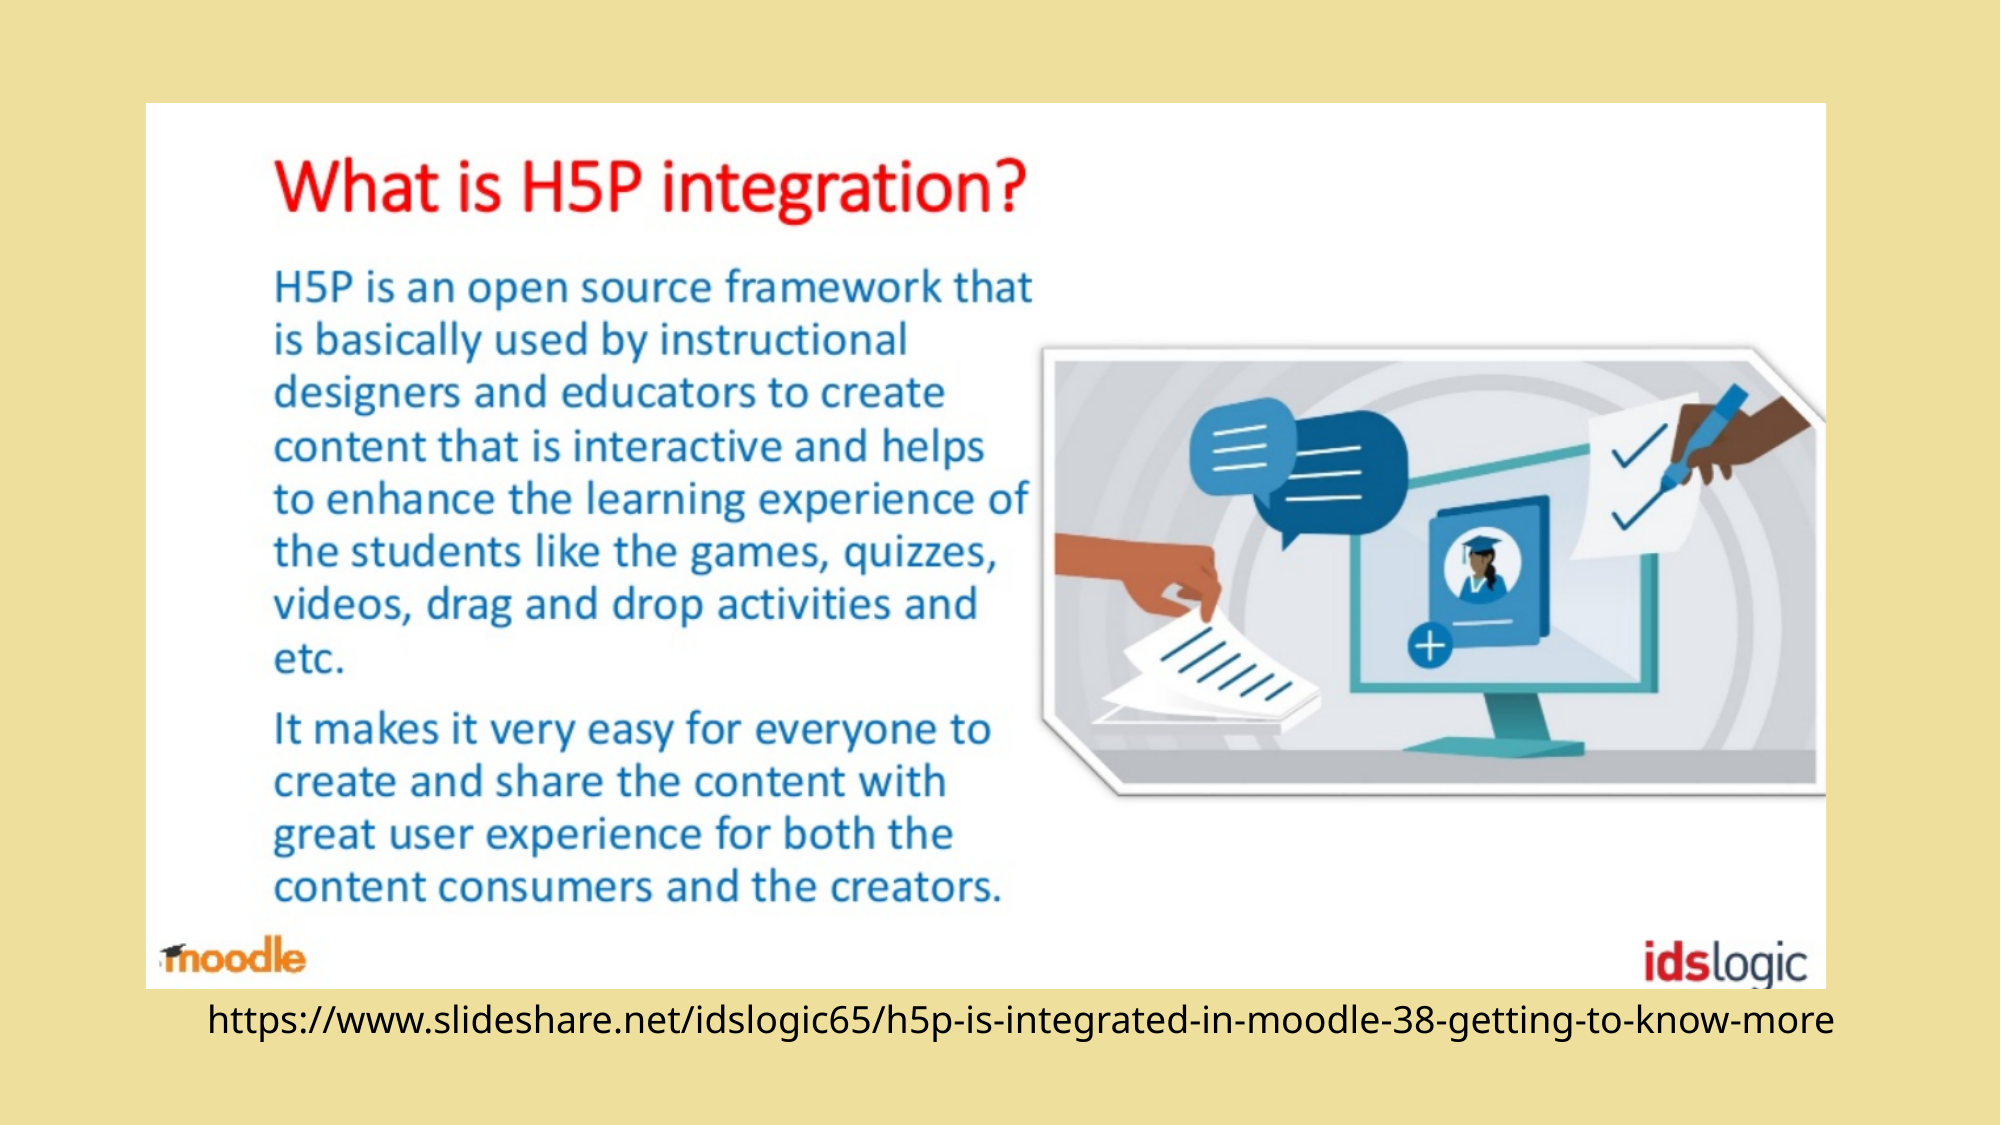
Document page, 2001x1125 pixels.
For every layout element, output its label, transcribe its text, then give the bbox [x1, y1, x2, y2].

picture [145, 103, 1827, 989]
text_box https://www.slideshare.net/idslogic65/h5p-is-integrated-in-moodle-38-getting-to-know-more [192, 988, 1893, 1049]
